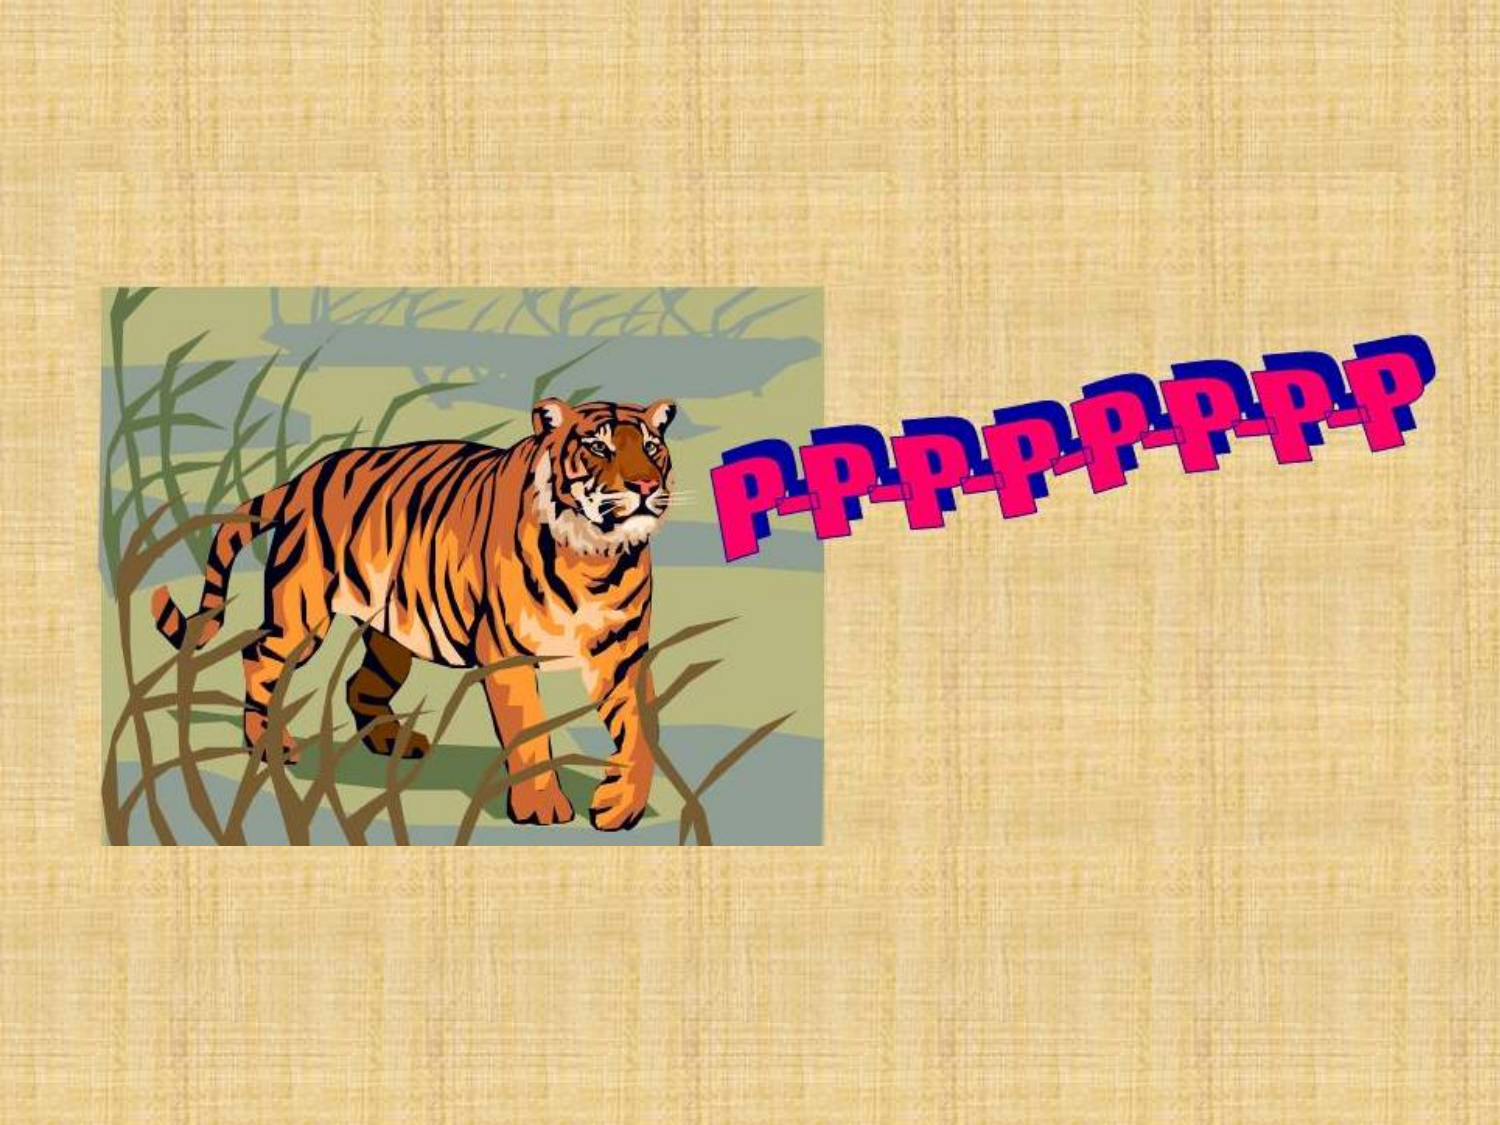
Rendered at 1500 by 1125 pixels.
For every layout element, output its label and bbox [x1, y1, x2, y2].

list [74, 172, 1463, 847]
picture [0, 0, 1500, 1125]
